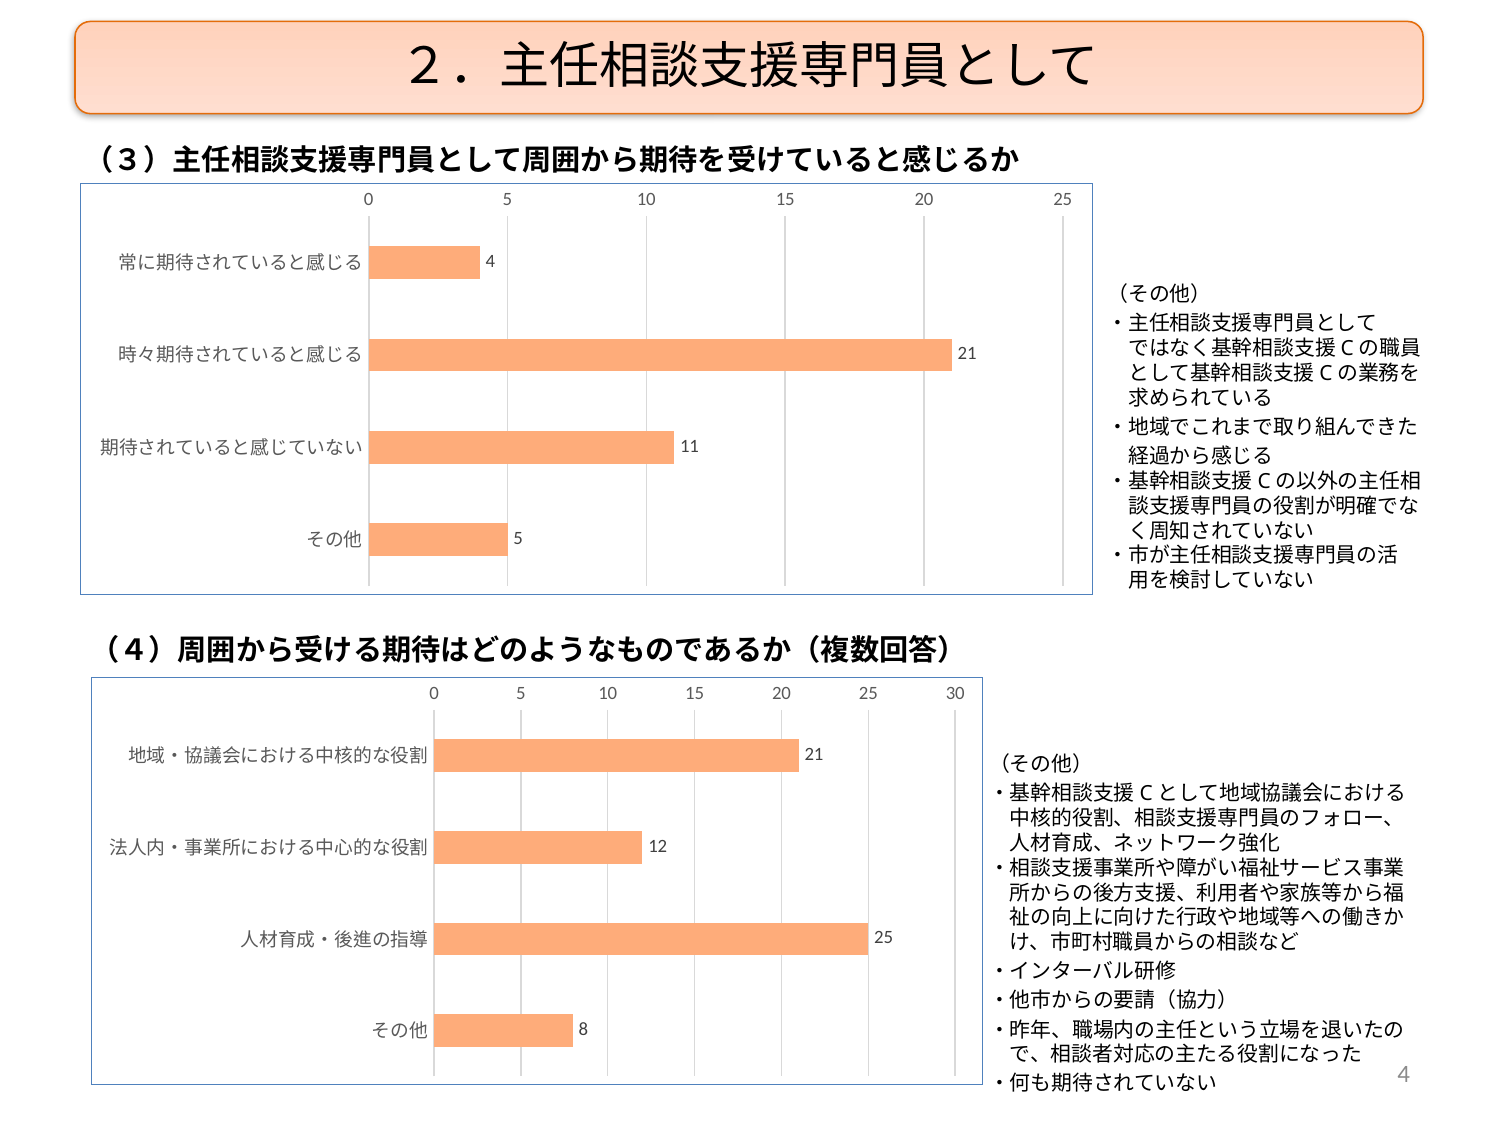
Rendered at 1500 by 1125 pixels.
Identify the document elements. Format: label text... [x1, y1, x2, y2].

list （４）周囲から受ける期待はどのようなものであるか（複数回答） [75, 608, 1376, 674]
chart [91, 676, 983, 1085]
text_box （その他） ・基幹相談支援Cとして地域協議会における 中核的役割、相談支援専門員のフォロー、 人材育成、ネットワーク強化 ・相談支援事業所や障がい福祉サービス事業 所からの後方支援、利用者や家族等から福 祉の向上に向けた行政や地域等への働きか け、市町村職員からの相談など ・インターバル研修 ・他市からの要請（協力） ・昨年、職場内の主任という立場を退いたの で、相談者対応の主たる役割になった ・何も期待されていない [974, 662, 1424, 1103]
list （３）主任相談支援専門員として周囲から期待を受けていると感じるか [69, 118, 1371, 184]
chart [79, 183, 1093, 595]
text_box （その他） ・主任相談支援専門員として ではなく基幹相談支援Cの職員 として基幹相談支援Cの業務を 求められている ・地域でこれまで取り組んできた 経過から感じる ・基幹相談支援Cの以外の主任相 談支援専門員の役割が明確でな く周知されていない ・市が主任相談支援専門員の活 用を検討していない [1096, 200, 1449, 600]
text_box ２．主任相談支援専門員として [74, 20, 1424, 115]
